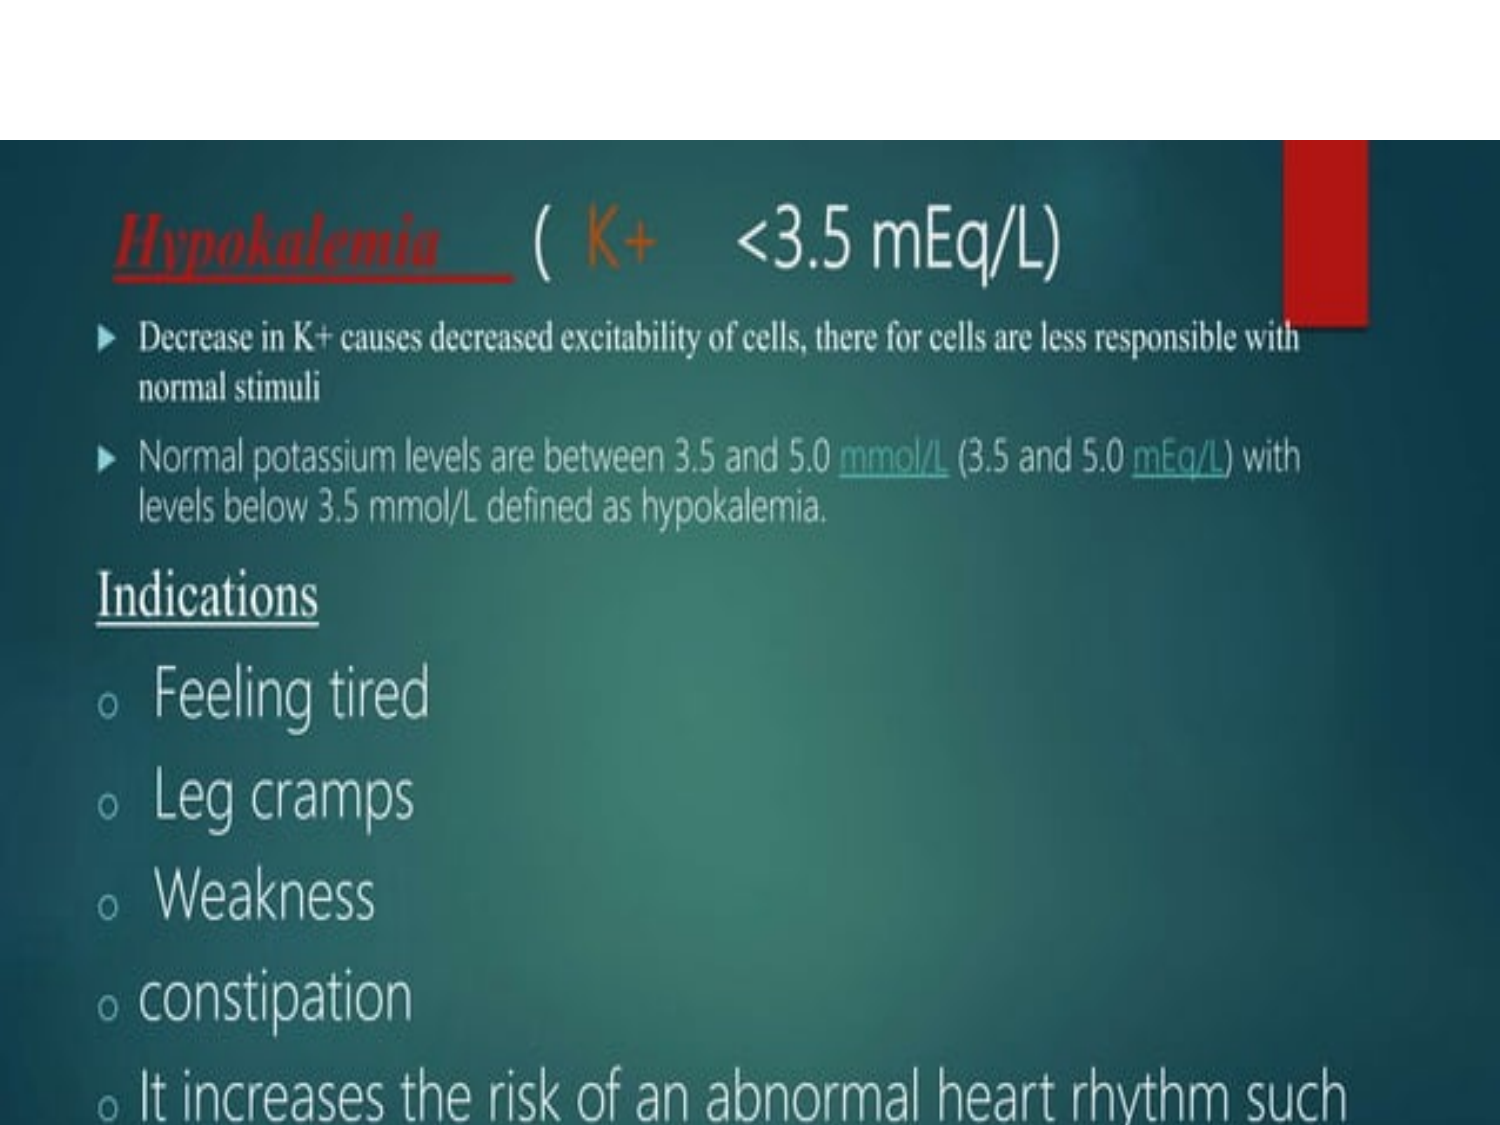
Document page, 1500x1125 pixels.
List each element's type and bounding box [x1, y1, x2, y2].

picture [0, 139, 1500, 1125]
